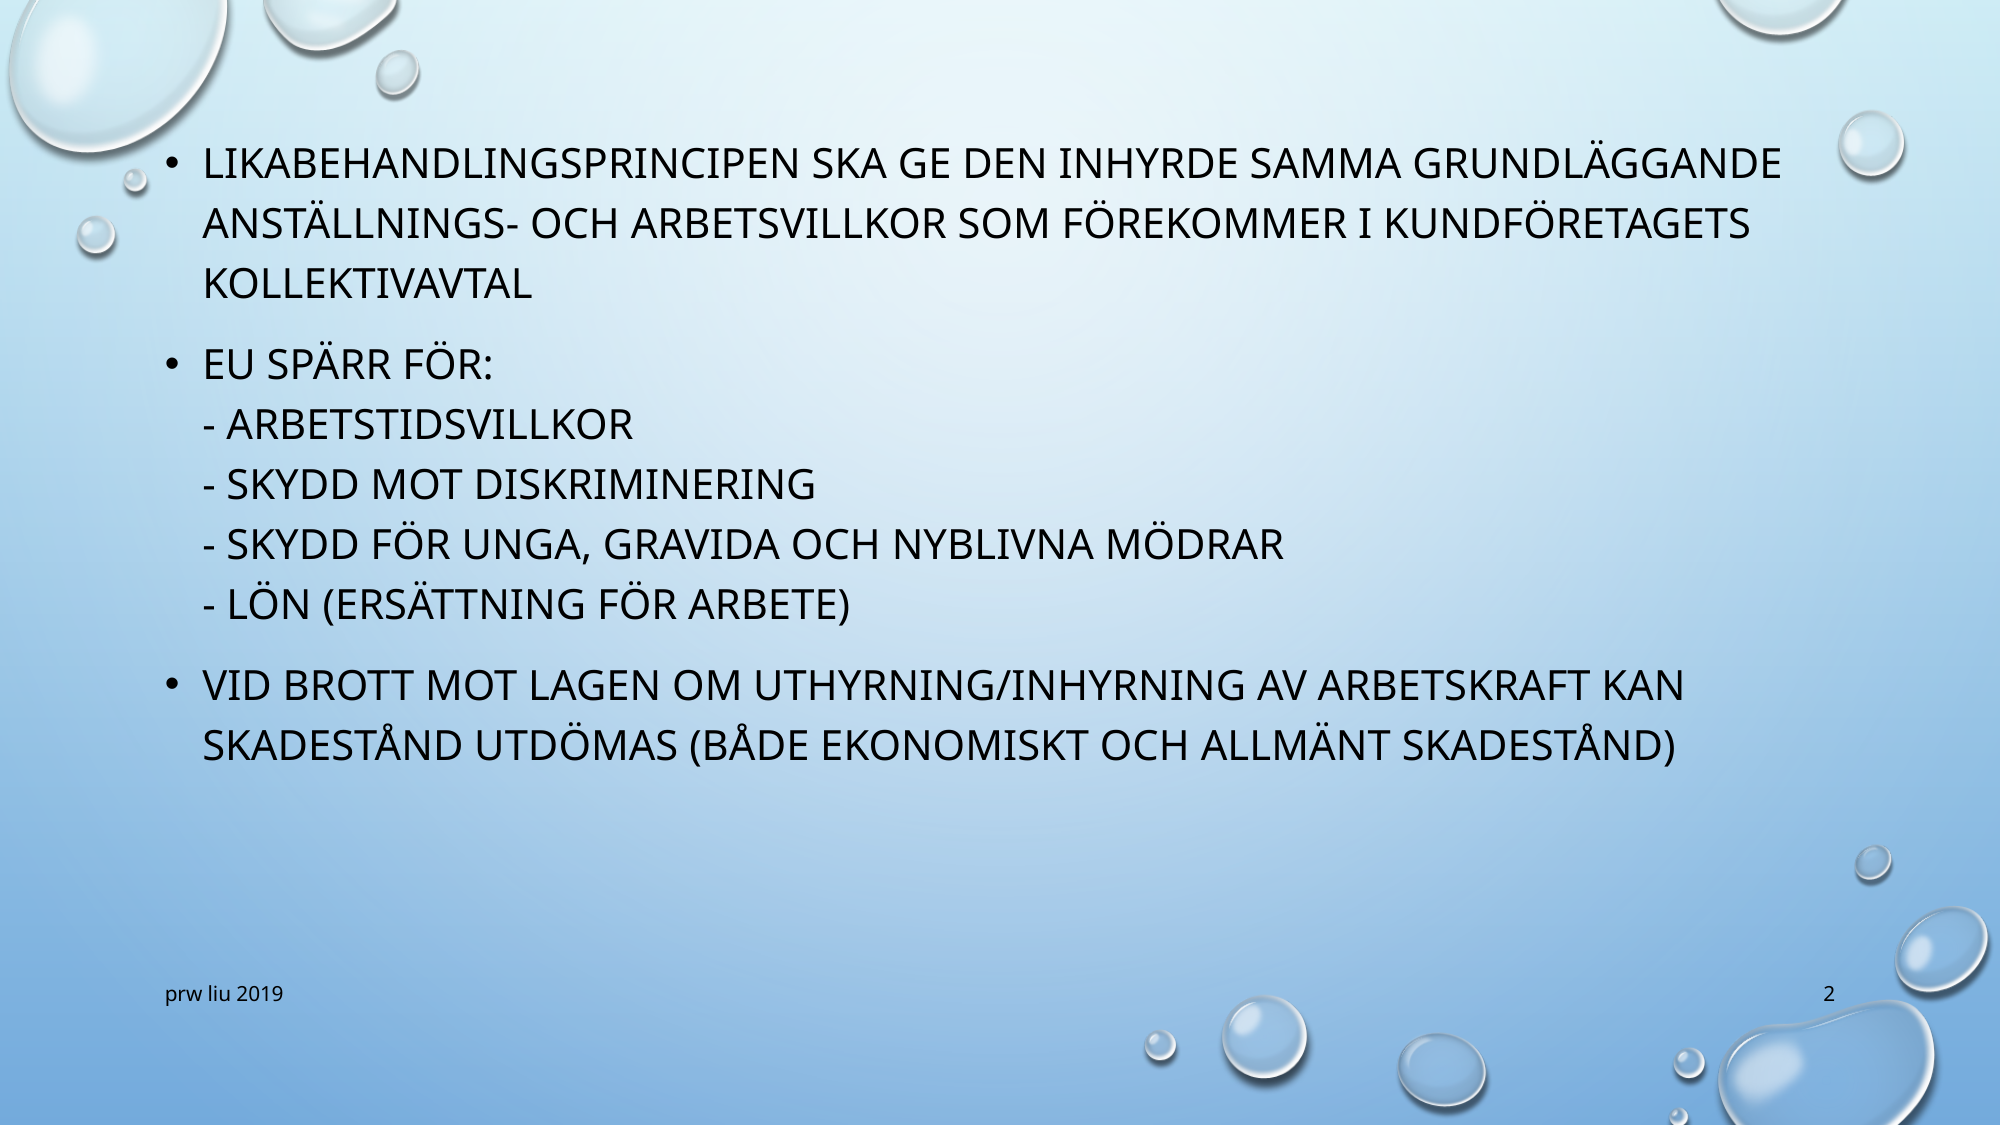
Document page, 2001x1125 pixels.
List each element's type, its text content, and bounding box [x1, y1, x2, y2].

picture [0, 0, 2000, 1125]
footer prw liu 2019 [149, 965, 1245, 1025]
list Likabehandlingsprincipen ska ge den inhyrde samma grundläggande anställnings- och arbetsvillkor som förekommer i kundföretagets kollektivavtal Eu spärr för: - arbetstidsvillkor - skydd mot diskriminering - skydd för unga, gravida och nyblivna mödrar - lön (ersättning för arbete) Vid brott mot lagen om uthyrning/inhyrning av arbetskraft kan skadestånd utdömas (både ekonomiskt och allmänt skadestånd) [149, 119, 1850, 989]
slide_number 2 [1724, 965, 1851, 1025]
